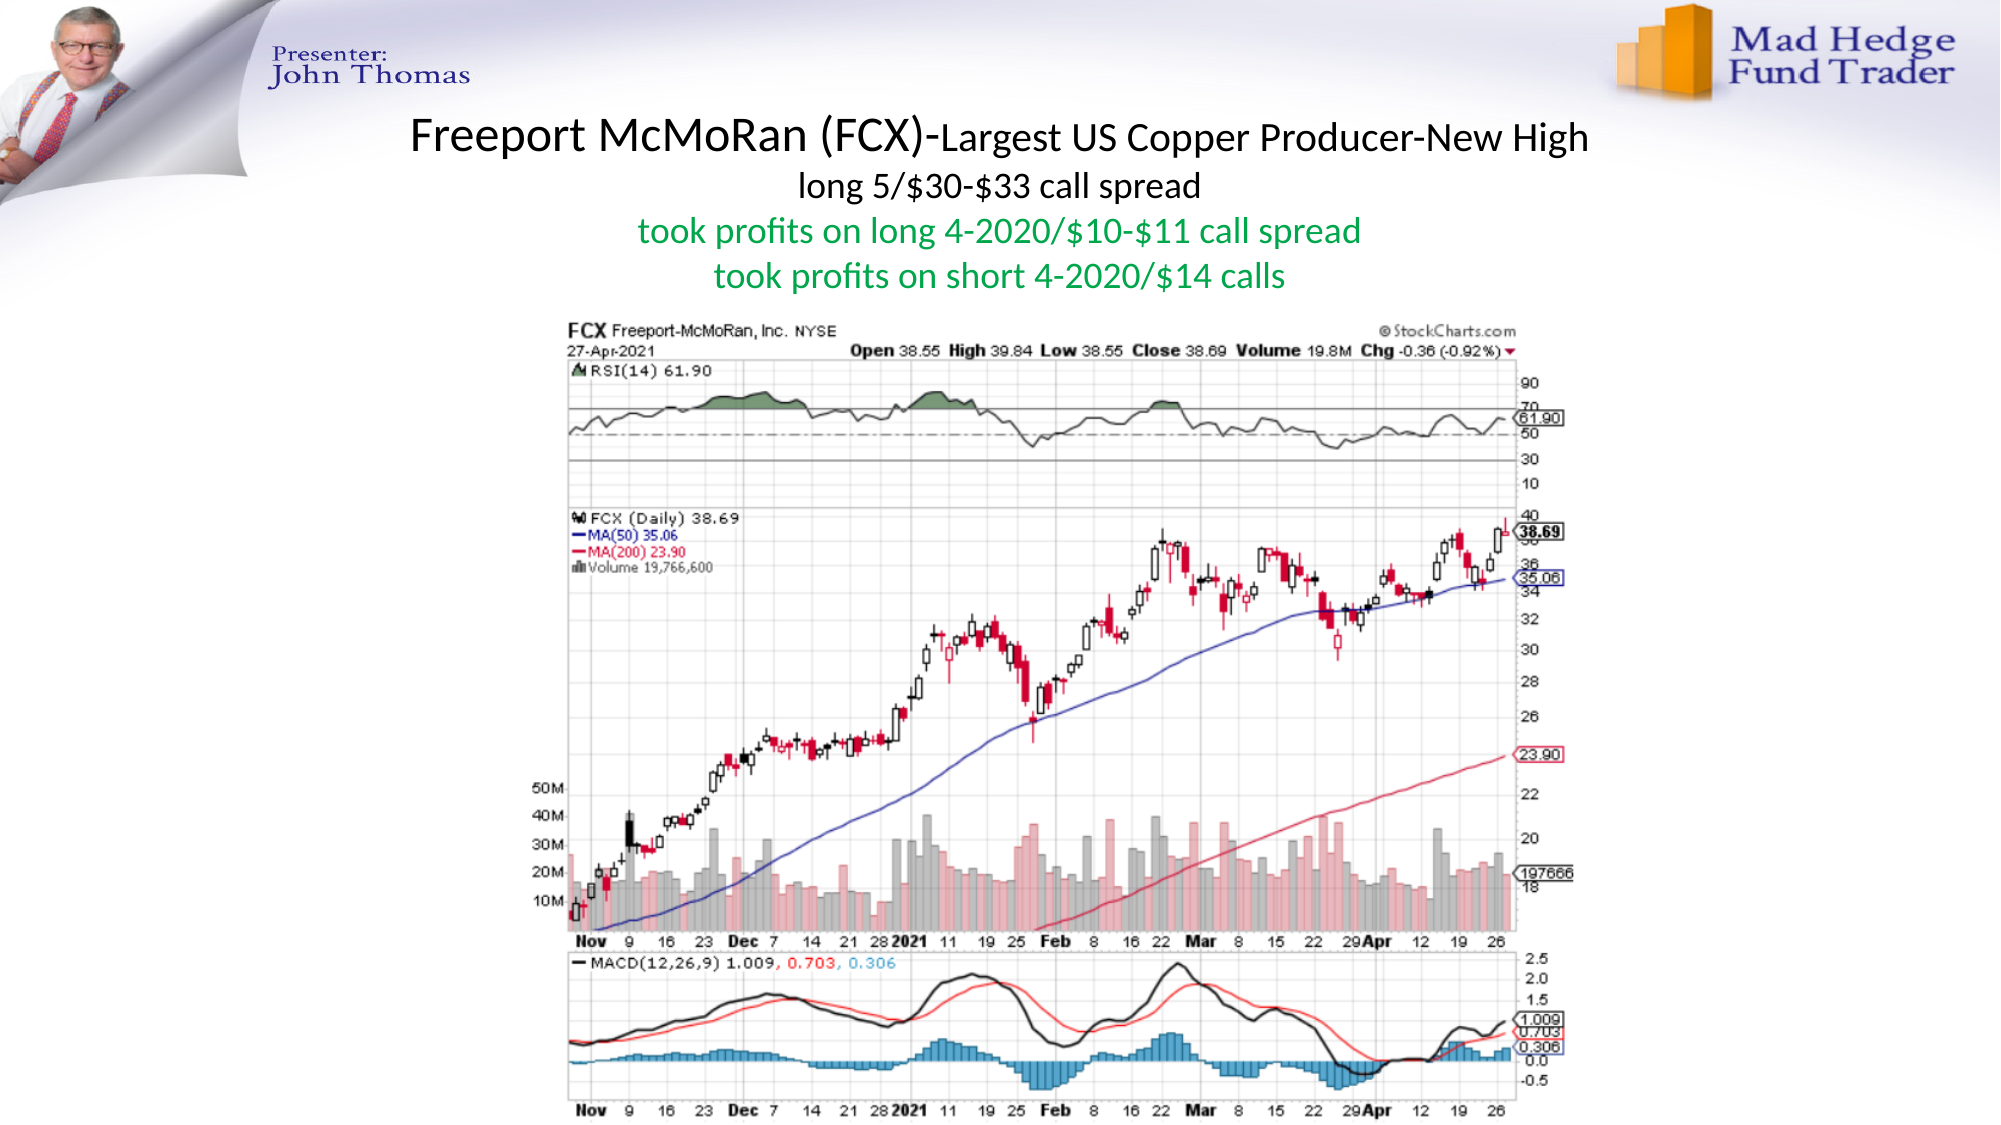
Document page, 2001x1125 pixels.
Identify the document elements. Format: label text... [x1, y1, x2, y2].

picture [0, 0, 2000, 1125]
title Freeport McMoRan (FCX)-Largest US Copper Producer-New High long 5/$30-$33 call spread took profits on long 4-2020/$10-$11 call spread took profits on short 4-2020/$14 calls [324, 125, 1675, 263]
